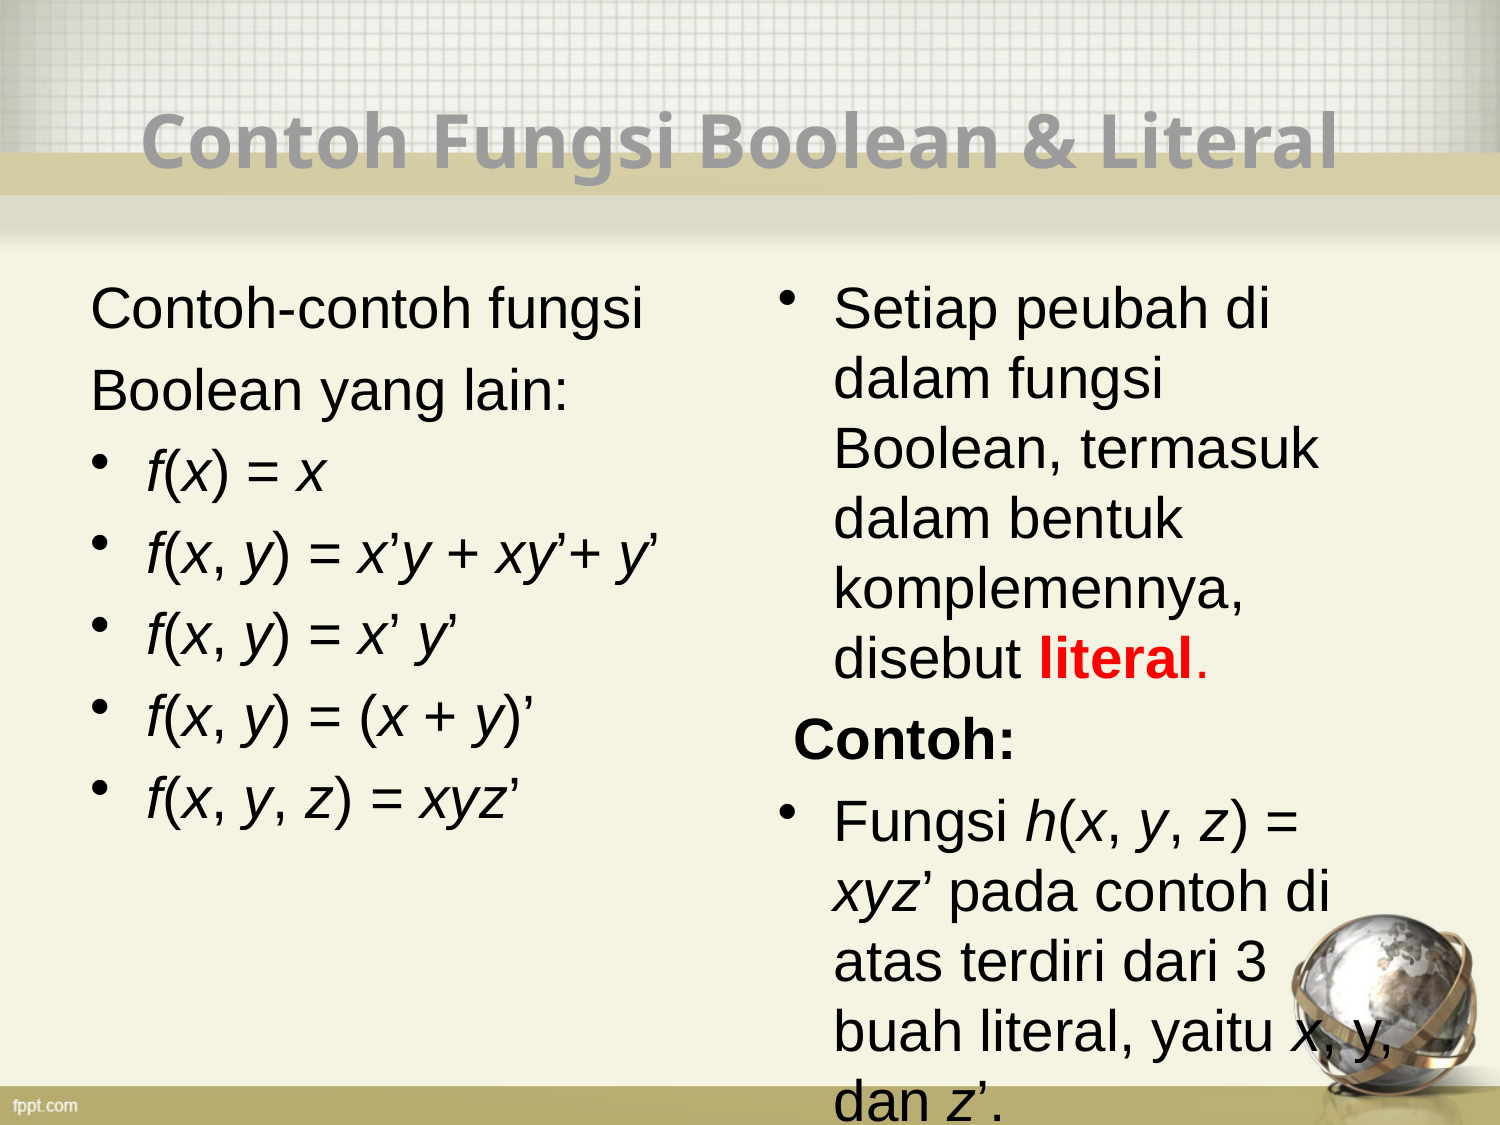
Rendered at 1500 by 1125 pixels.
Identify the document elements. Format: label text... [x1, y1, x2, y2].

title Contoh Fungsi Boolean & Literal [75, 45, 1425, 233]
list Setiap peubah di dalam fungsi Boolean, termasuk dalam bentuk komplemennya, disebut literal. Contoh: Fungsi h(x, y, z) = xyz’ pada contoh di atas terdiri dari 3 buah literal, yaitu x, y, dan z’. [762, 262, 1425, 1005]
picture [0, 0, 1500, 1125]
list Contoh-contoh fungsi Boolean yang lain: f(x) = x f(x, y) = x’y + xy’+ y’ f(x, y) = x’ y’ f(x, y) = (x + y)’ f(x, y, z) = xyz’ [75, 262, 738, 1005]
